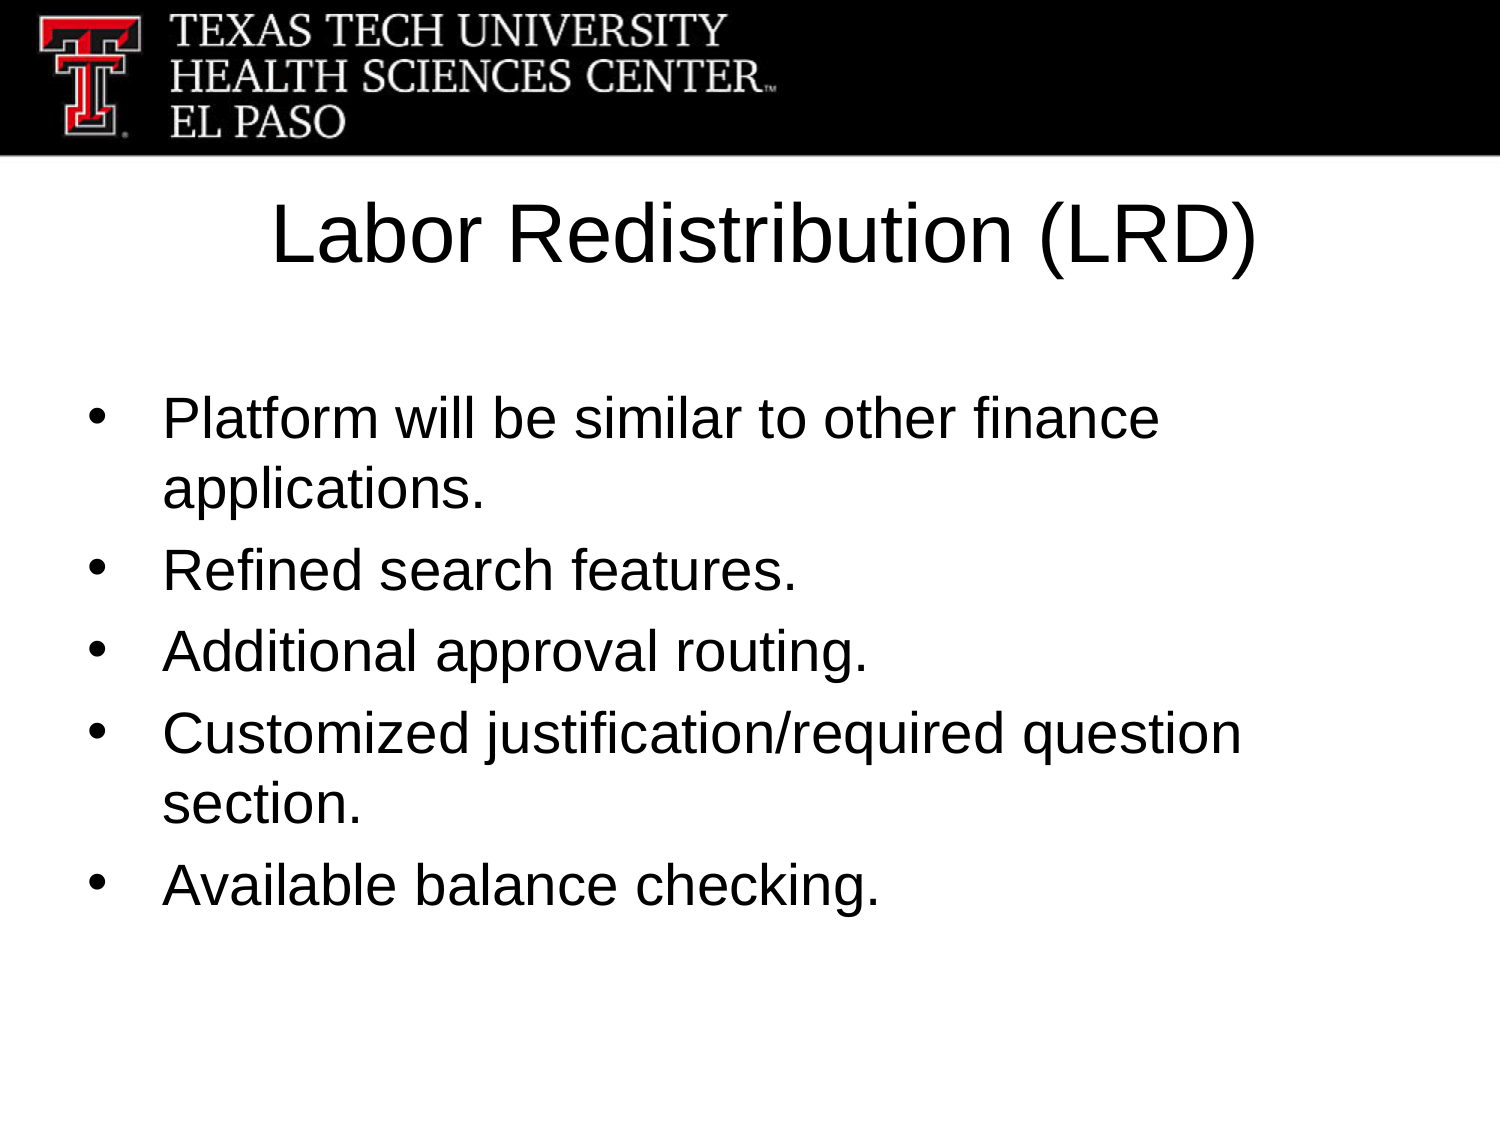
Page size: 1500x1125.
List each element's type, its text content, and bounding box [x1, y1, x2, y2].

title Labor Redistribution (LRD) [127, 142, 1403, 317]
subtitle Platform will be similar to other finance applications. Refined search features. Additional approval routing. Customized justification/required question section. Available balance checking. [72, 372, 1403, 1037]
picture [0, 0, 1500, 1125]
